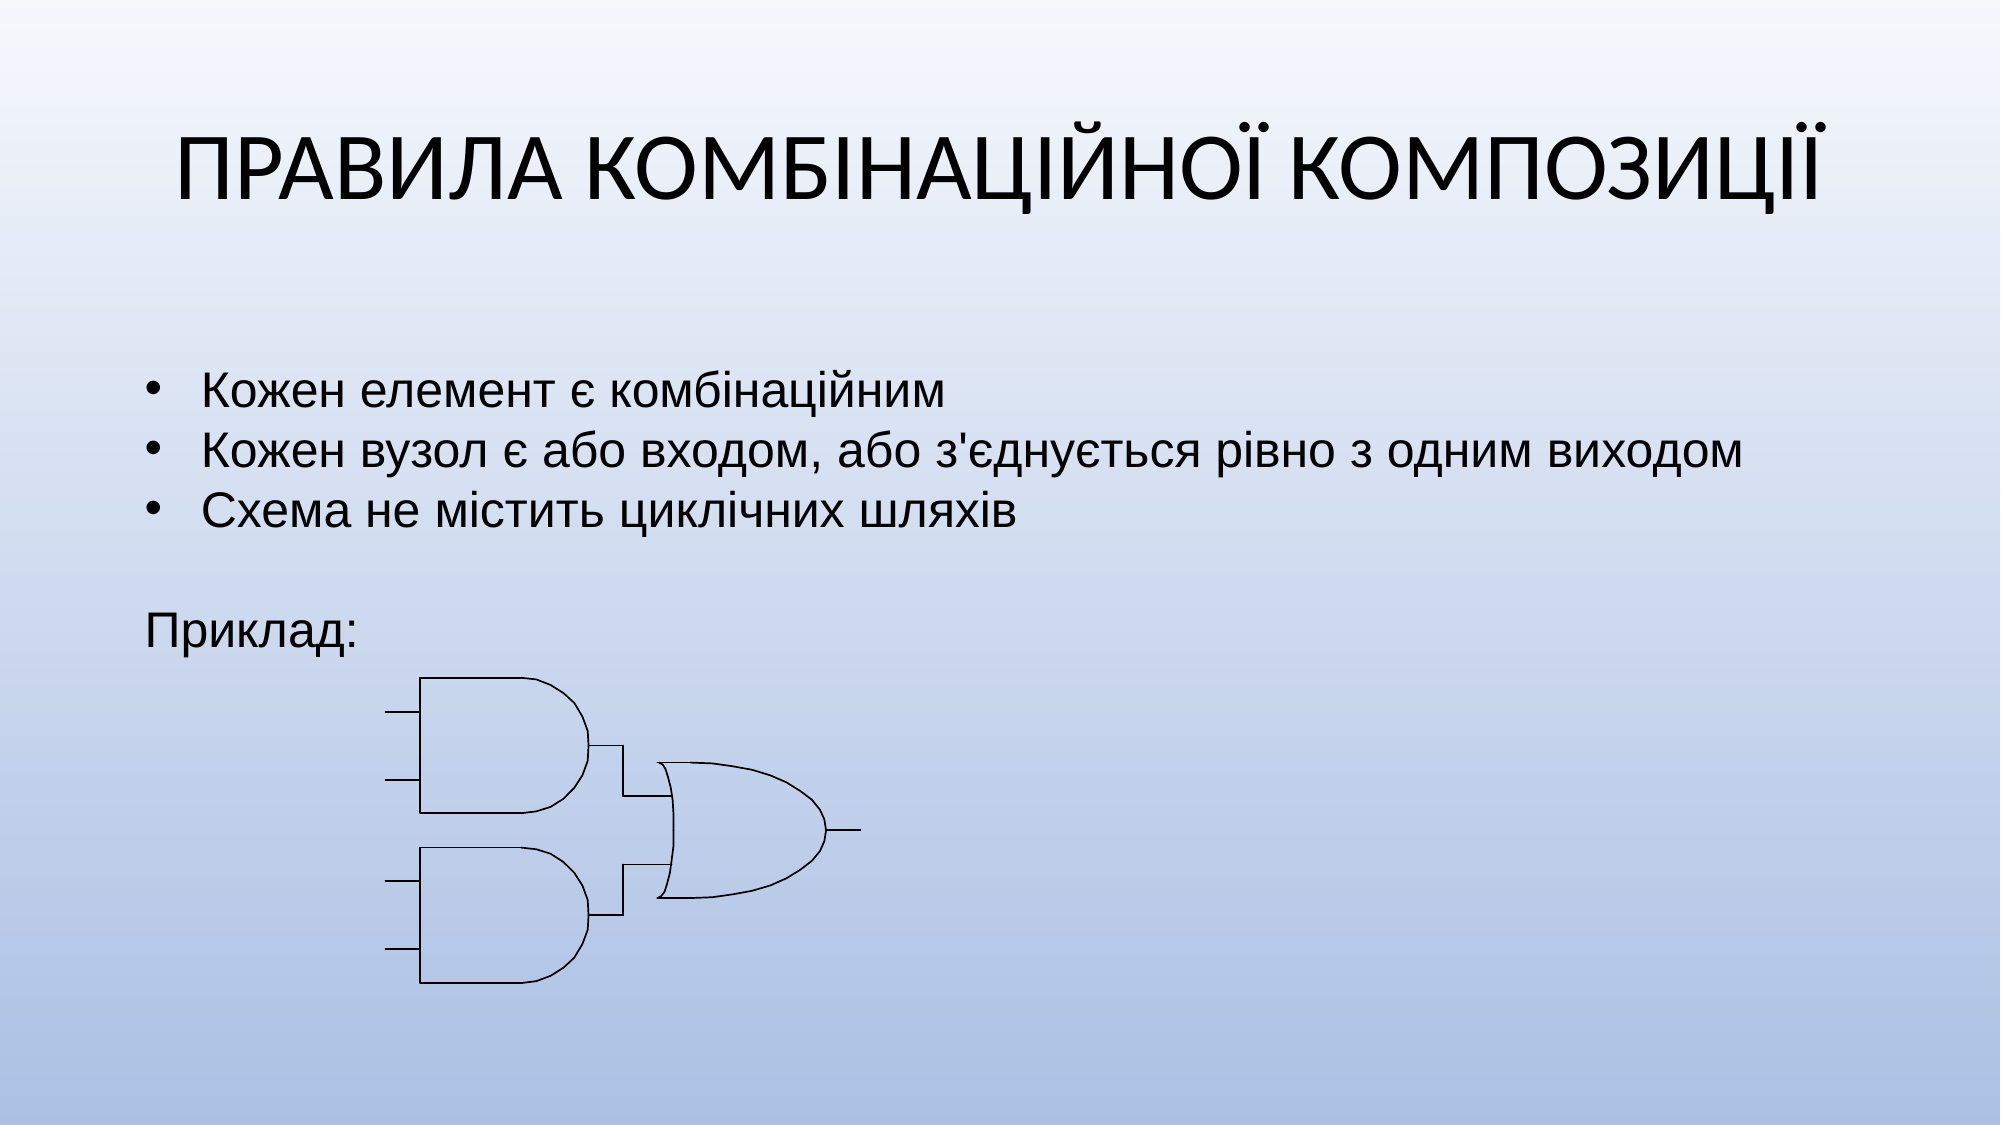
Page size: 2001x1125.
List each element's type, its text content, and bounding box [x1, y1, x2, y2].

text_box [375, 667, 870, 993]
text_box Кожен елемент є комбінаційним Кожен вузол є або входом, або з'єднується рівно з одним виходом Схема не містить циклічних шляхів Приклад: [129, 349, 1902, 665]
text_box ПРАВИЛА КОМБІНАЦІЙНОЇ КОМПОЗИЦІЇ [137, 59, 1863, 278]
